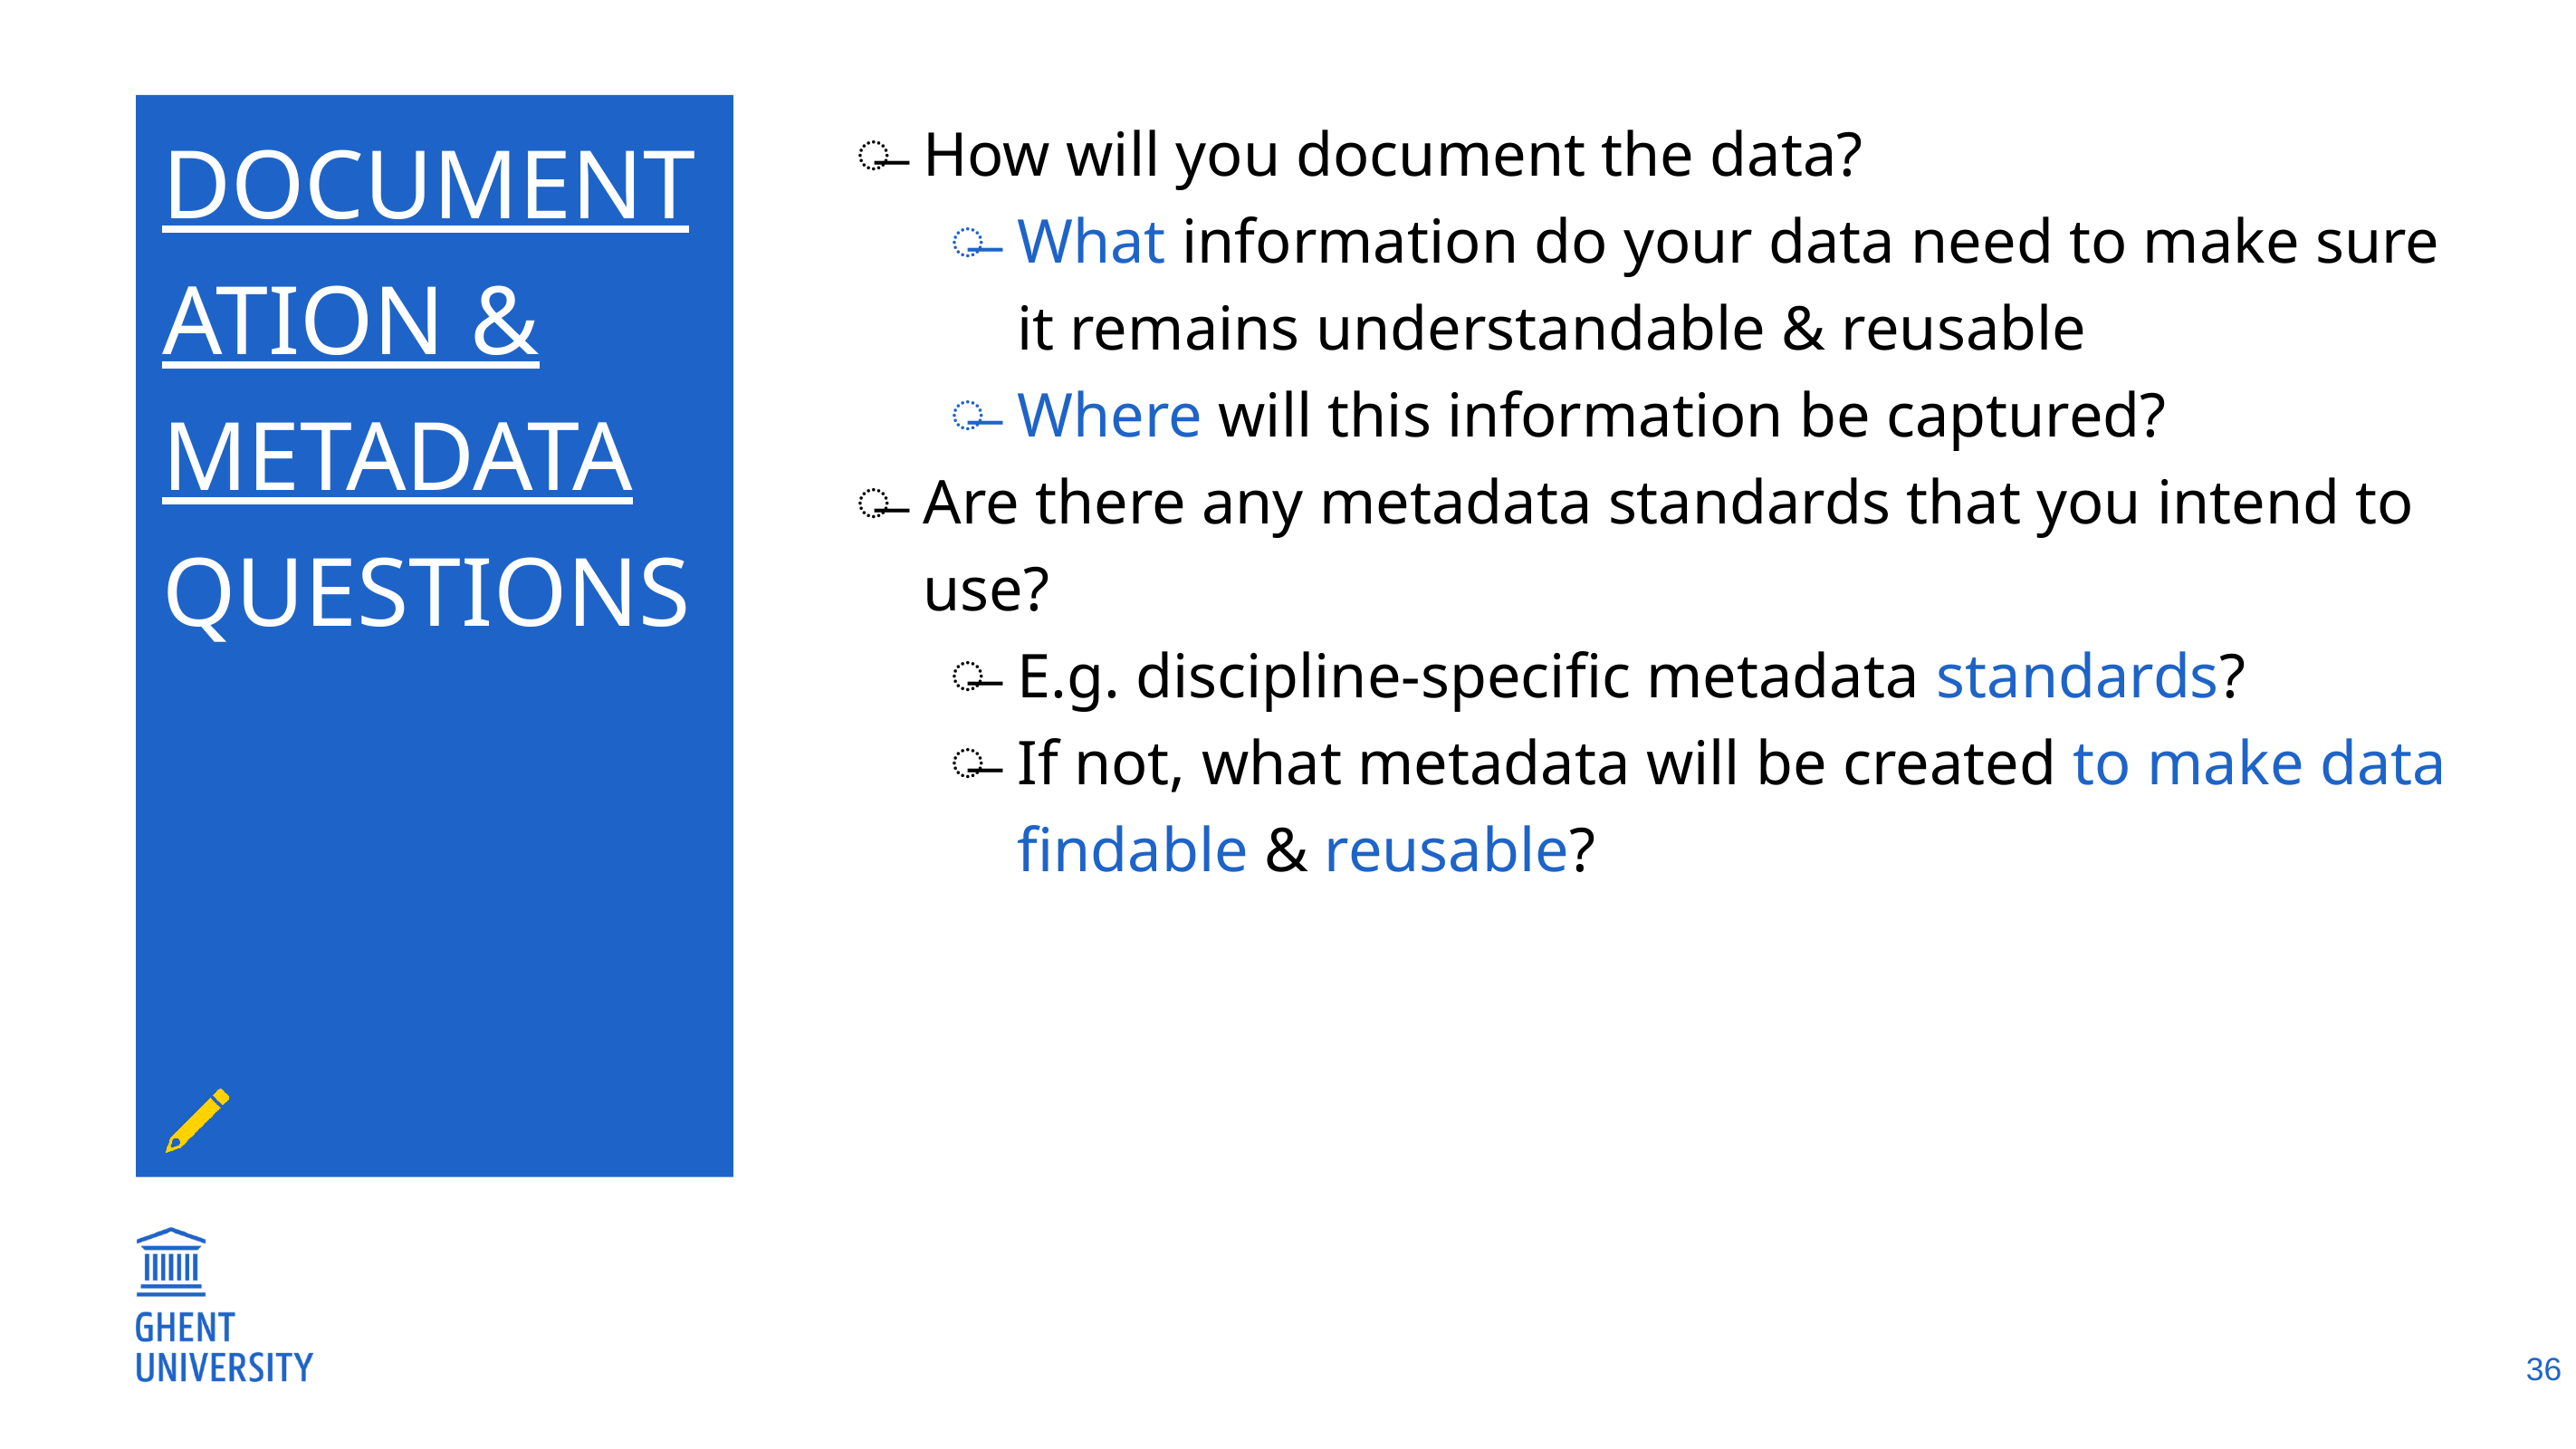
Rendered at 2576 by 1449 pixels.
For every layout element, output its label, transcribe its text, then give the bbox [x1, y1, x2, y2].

picture [158, 1082, 235, 1159]
picture [68, 1175, 411, 1449]
list DOCUMENTATION & METADATA Questions [136, 94, 733, 1177]
text_box How will you document the data? What information do your data need to make sure it remains understandable & reusable Where will this information be captured? Are there any metadata standards that you intend to use? E.g. discipline-specific metadata standards? If not, what metadata will be created to make data findable & reusable? [829, 94, 2469, 1177]
slide_number 36 [2437, 1329, 2576, 1407]
